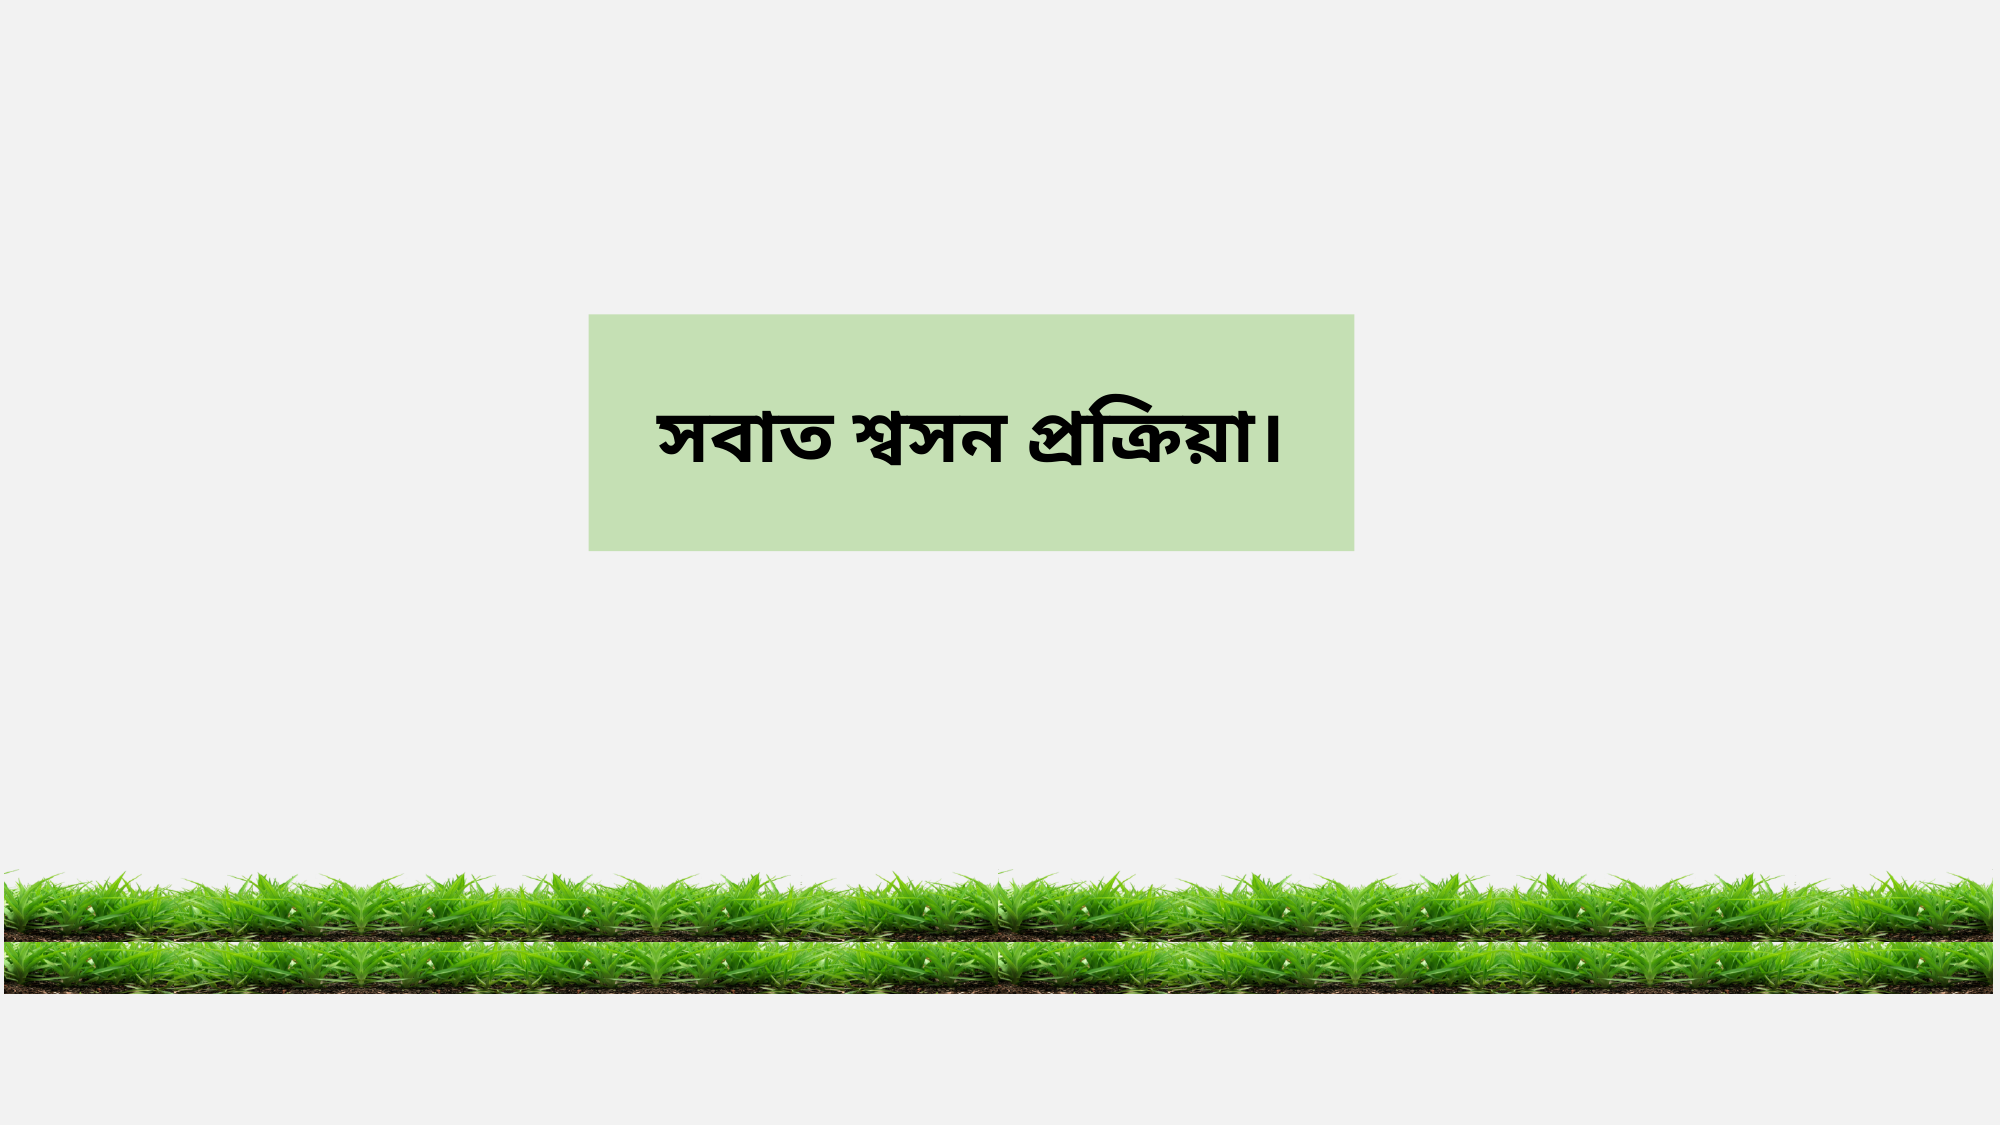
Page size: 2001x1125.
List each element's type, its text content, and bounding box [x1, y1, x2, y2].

text_box সবাত শ্বসন প্রক্রিয়া। [588, 313, 1355, 552]
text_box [4, 869, 1993, 994]
